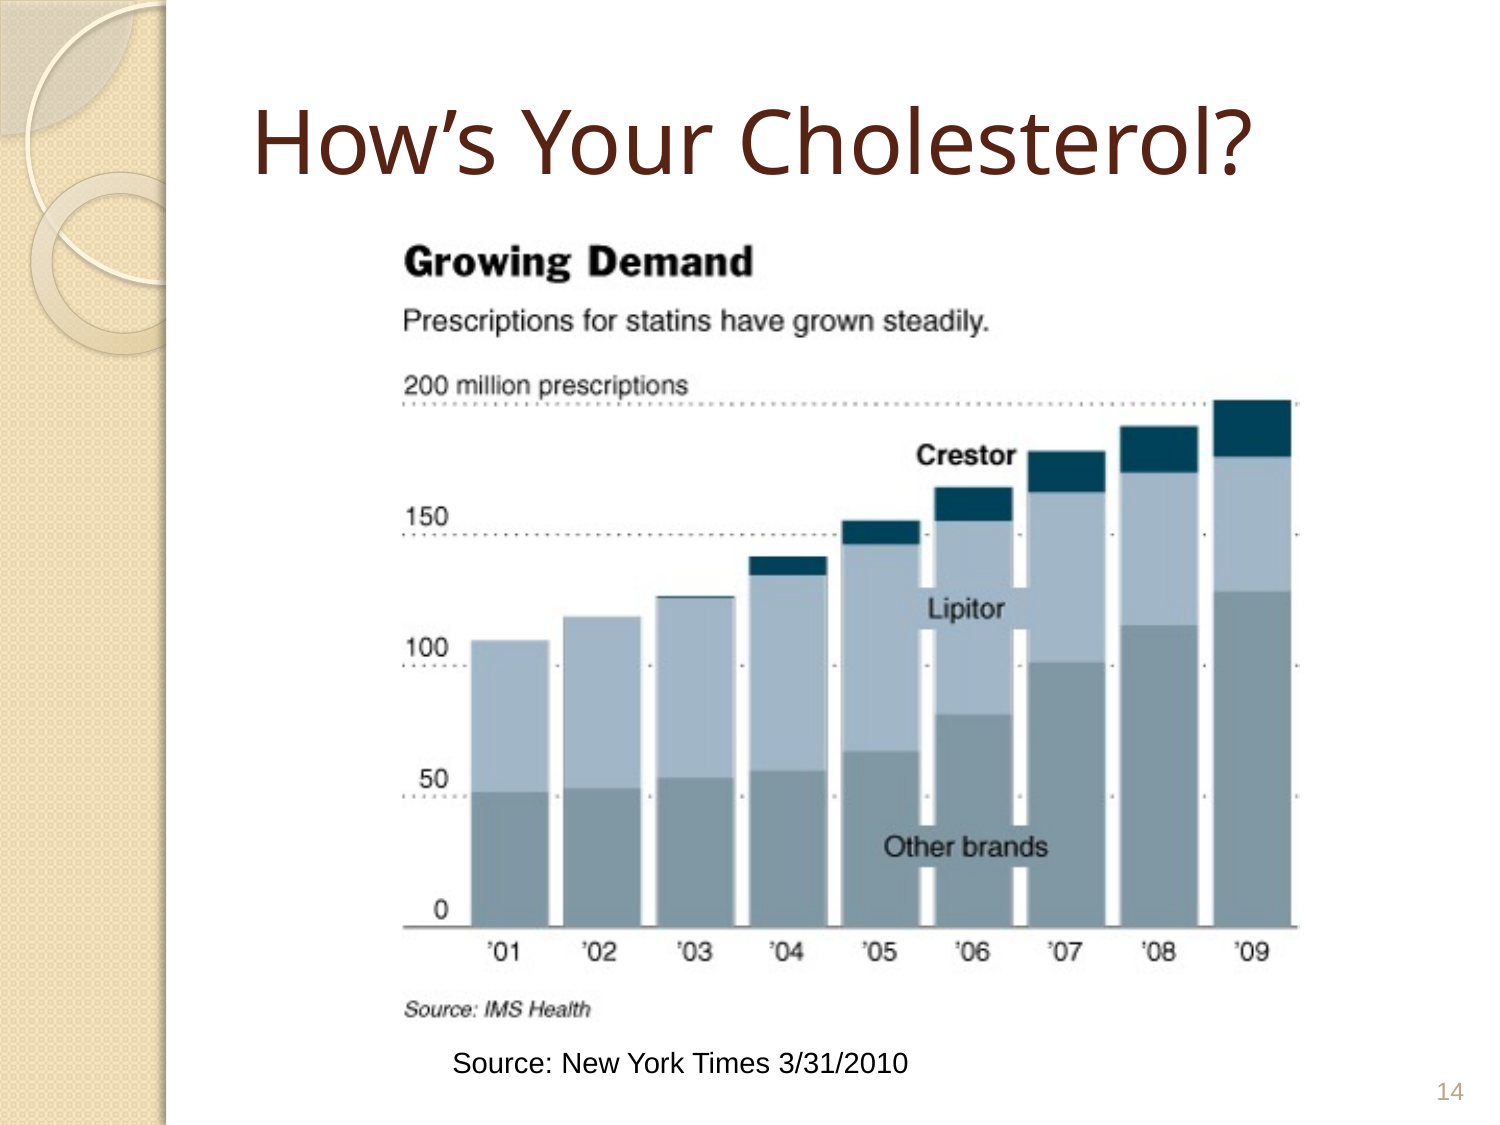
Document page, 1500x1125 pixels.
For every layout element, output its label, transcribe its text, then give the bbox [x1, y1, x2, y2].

title How’s Your Cholesterol? [235, 45, 1466, 233]
text_box Source: New York Times 3/31/2010 [437, 1037, 1088, 1088]
slide_number 14 [1413, 1034, 1488, 1113]
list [401, 240, 1300, 1023]
